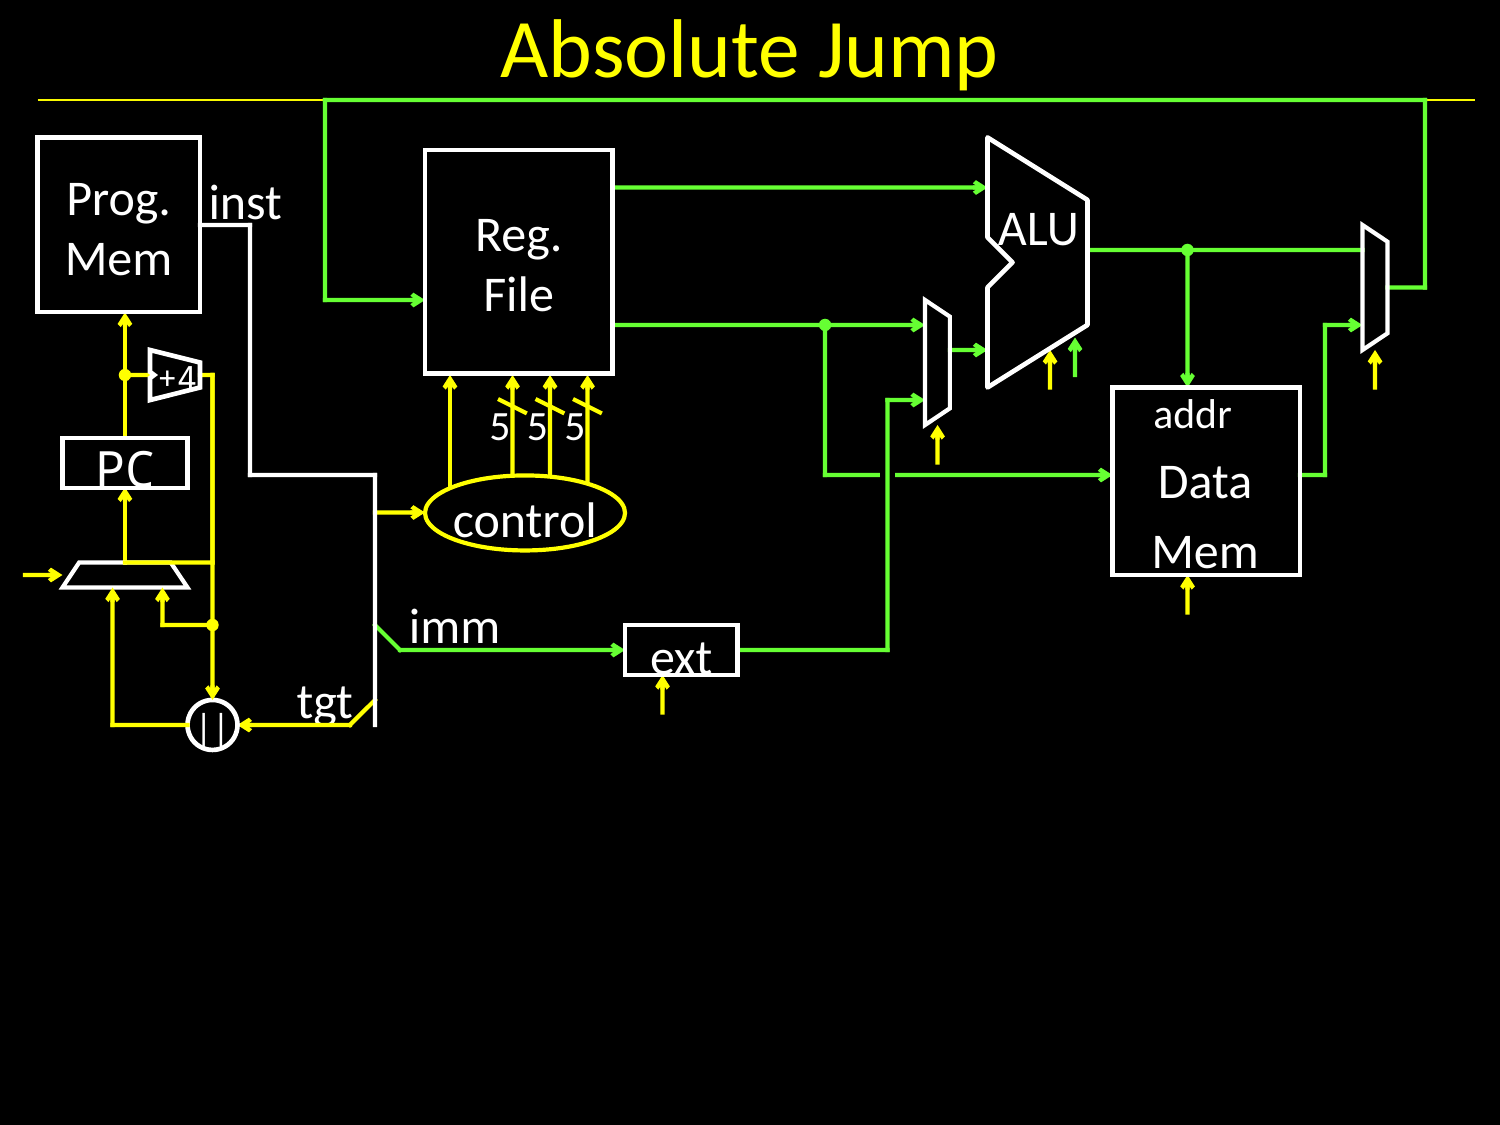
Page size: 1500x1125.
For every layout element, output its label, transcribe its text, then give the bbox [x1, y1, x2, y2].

title Absolute Jump [37, 0, 1463, 88]
text_box [442, 375, 458, 487]
text_box imm [409, 600, 500, 638]
text_box [950, 342, 985, 358]
text_box [118, 368, 144, 382]
text_box control [425, 475, 626, 551]
text_box [1325, 317, 1362, 333]
text_box addr [1112, 375, 1273, 440]
text_box [162, 618, 219, 632]
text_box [149, 349, 201, 401]
text_box [117, 488, 133, 562]
text_box [1067, 337, 1083, 376]
text_box [818, 318, 832, 474]
text_box [62, 562, 188, 588]
text_box [1181, 243, 1194, 375]
text_box [399, 642, 624, 658]
text_box Reg. File [425, 149, 613, 374]
text_box [240, 717, 350, 733]
text_box [505, 375, 520, 400]
text_box [888, 392, 924, 408]
text_box [117, 313, 133, 368]
text_box [930, 424, 945, 463]
text_box [1042, 351, 1058, 388]
text_box [24, 567, 63, 583]
text_box 5 [487, 400, 513, 438]
text_box [324, 292, 425, 308]
text_box [205, 632, 220, 700]
text_box || [185, 697, 240, 753]
text_box ext [624, 624, 738, 675]
text_box Prog. Mem [37, 137, 200, 313]
text_box 5 [525, 400, 550, 438]
text_box Data Mem [1125, 474, 1286, 543]
text_box [542, 375, 558, 406]
text_box 5 [562, 400, 588, 438]
text_box [155, 587, 170, 624]
text_box [1112, 387, 1300, 575]
text_box [1362, 224, 1388, 351]
text_box [832, 317, 924, 333]
text_box [904, 467, 1112, 483]
text_box [105, 587, 120, 724]
text_box [985, 135, 1073, 252]
text_box [580, 375, 595, 400]
text_box [1367, 349, 1383, 388]
text_box [924, 299, 950, 426]
text_box tgt [287, 674, 363, 712]
text_box ALU [999, 188, 1077, 253]
text_box [1180, 575, 1195, 613]
text_box inst [212, 175, 278, 213]
text_box [985, 190, 1090, 390]
text_box PC [62, 438, 188, 488]
text_box [655, 675, 670, 713]
text_box [376, 505, 425, 520]
